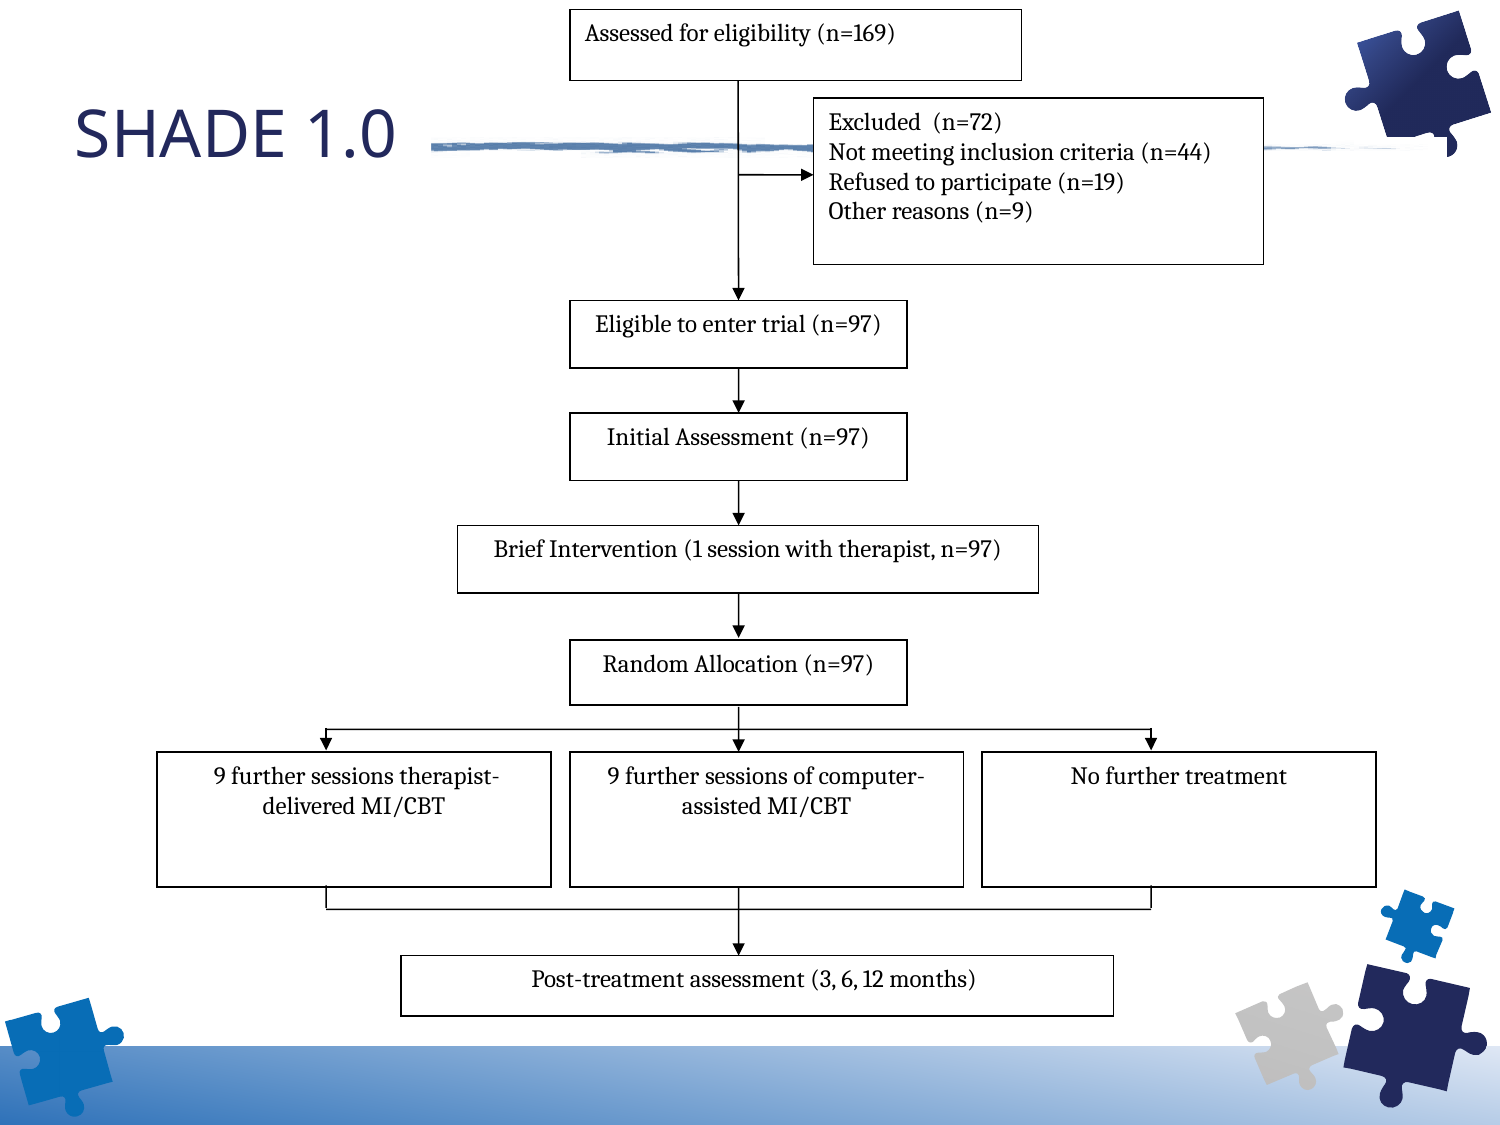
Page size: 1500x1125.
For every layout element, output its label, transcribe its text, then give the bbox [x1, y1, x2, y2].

text_box [1144, 730, 1158, 751]
text_box [738, 168, 814, 182]
title SHADE 1.0 [41, 66, 432, 197]
text_box [732, 730, 745, 752]
text_box [732, 886, 745, 955]
text_box Initial Assessment (n=97) [569, 412, 908, 481]
text_box Random Allocation (n=97) [569, 639, 908, 706]
text_box Post-treatment assessment (3, 6, 12 months) [401, 955, 1114, 1016]
text_box Brief Intervention (1 session with therapist, n=97) [457, 525, 1039, 593]
text_box 9 further sessions of computer-assisted MI/CBT [569, 751, 964, 887]
text_box [732, 592, 745, 638]
text_box 9 further sessions therapist-delivered MI/CBT [157, 751, 551, 887]
text_box [732, 175, 745, 300]
text_box No further treatment [982, 751, 1376, 887]
text_box Excluded (n=72) Not meeting inclusion criteria (n=44) Refused to participate (n=19) Other reasons (n=9) [813, 97, 1264, 265]
text_box Assessed for eligibility (n=169) [569, 9, 1022, 81]
text_box Eligible to enter trial (n=97) [569, 300, 908, 368]
text_box [319, 730, 333, 751]
text_box [732, 480, 745, 525]
text_box [732, 367, 745, 412]
